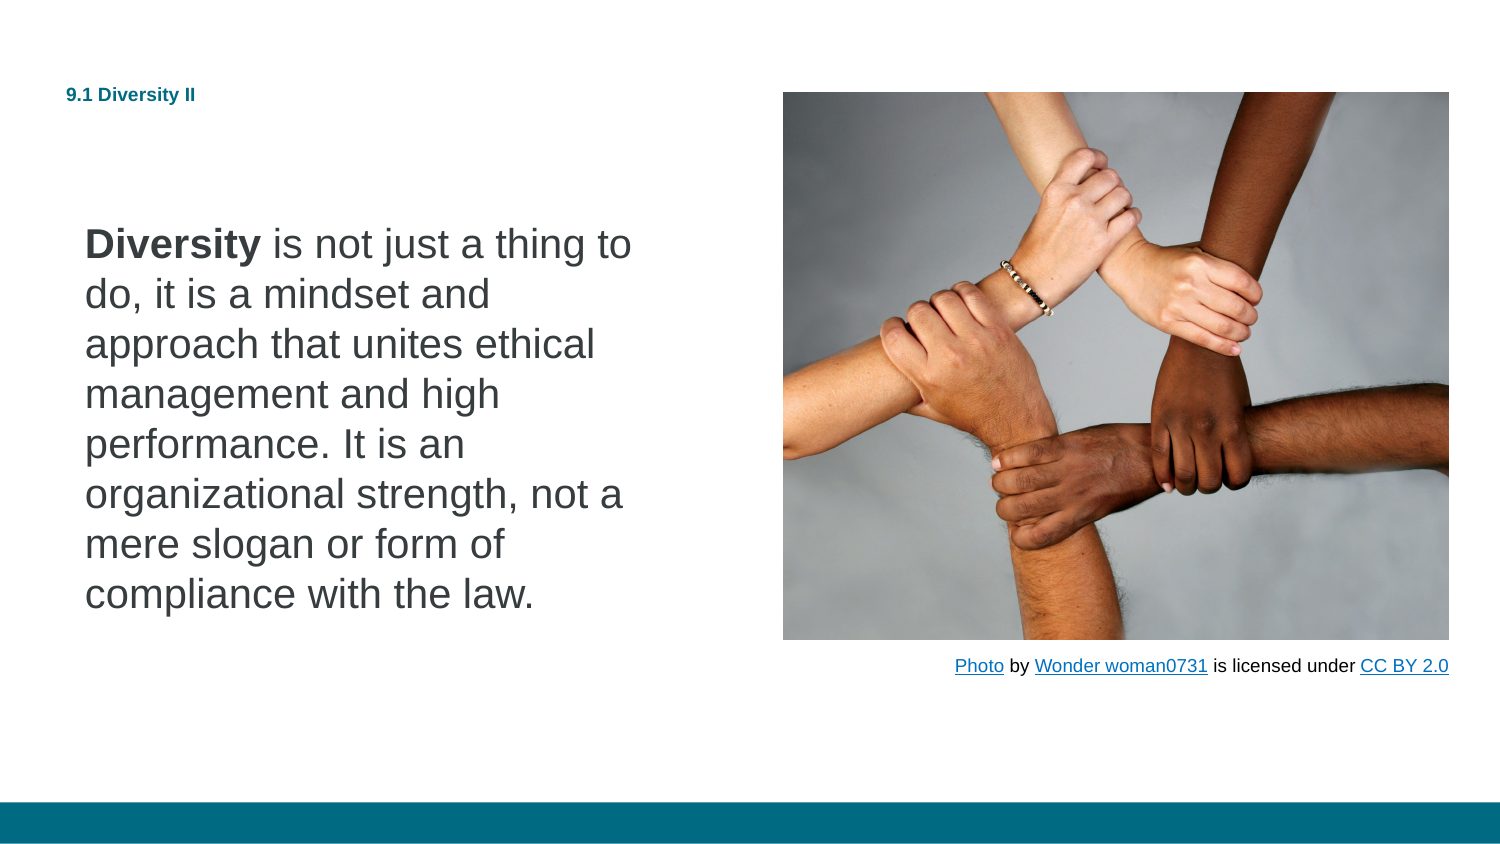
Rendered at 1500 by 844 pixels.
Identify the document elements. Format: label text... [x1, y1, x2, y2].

list Diversity is not just a thing to do, it is a mindset and approach that unites ethical management and high performance. It is an organizational strength, not a mere slogan or form of compliance with the law. [51, 201, 660, 750]
text_box Photo by Wonder woman0731 is licensed under CC BY 2.0 [940, 646, 1500, 684]
title 9.1 Diversity II [51, 67, 1449, 167]
picture [783, 92, 1450, 641]
